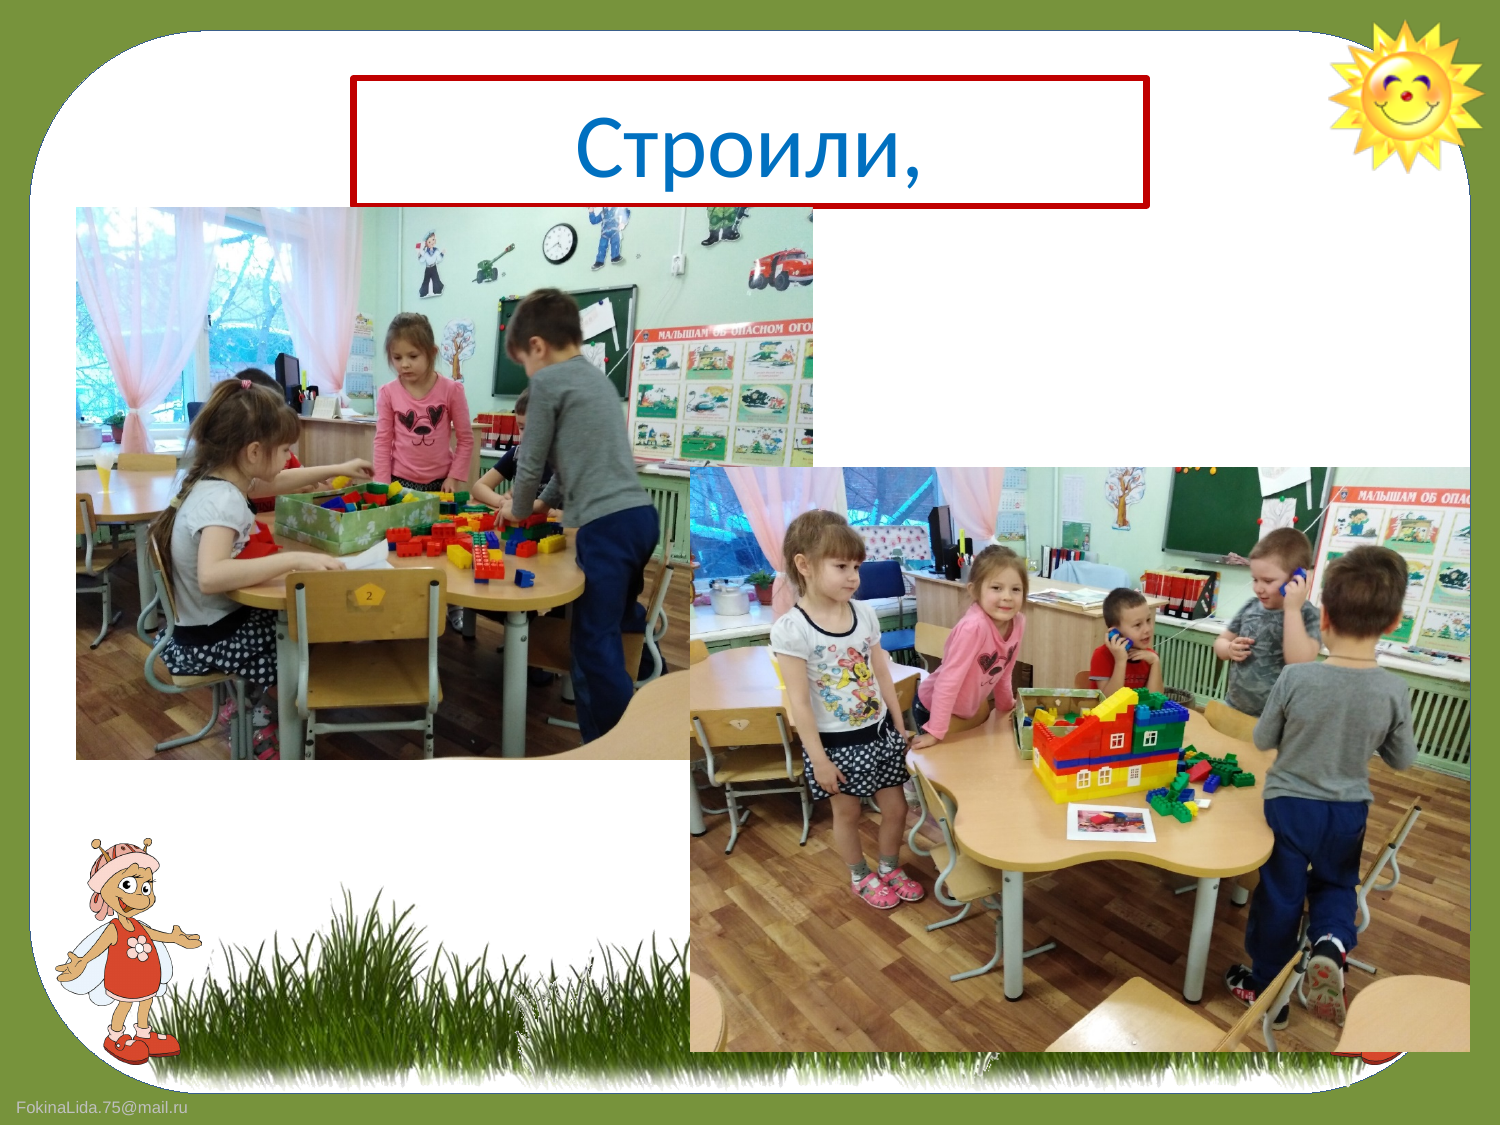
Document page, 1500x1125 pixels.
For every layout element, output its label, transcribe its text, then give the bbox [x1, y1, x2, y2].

title Строили, [353, 78, 1147, 206]
picture [53, 467, 1471, 1100]
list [76, 207, 813, 761]
picture [1328, 19, 1486, 174]
